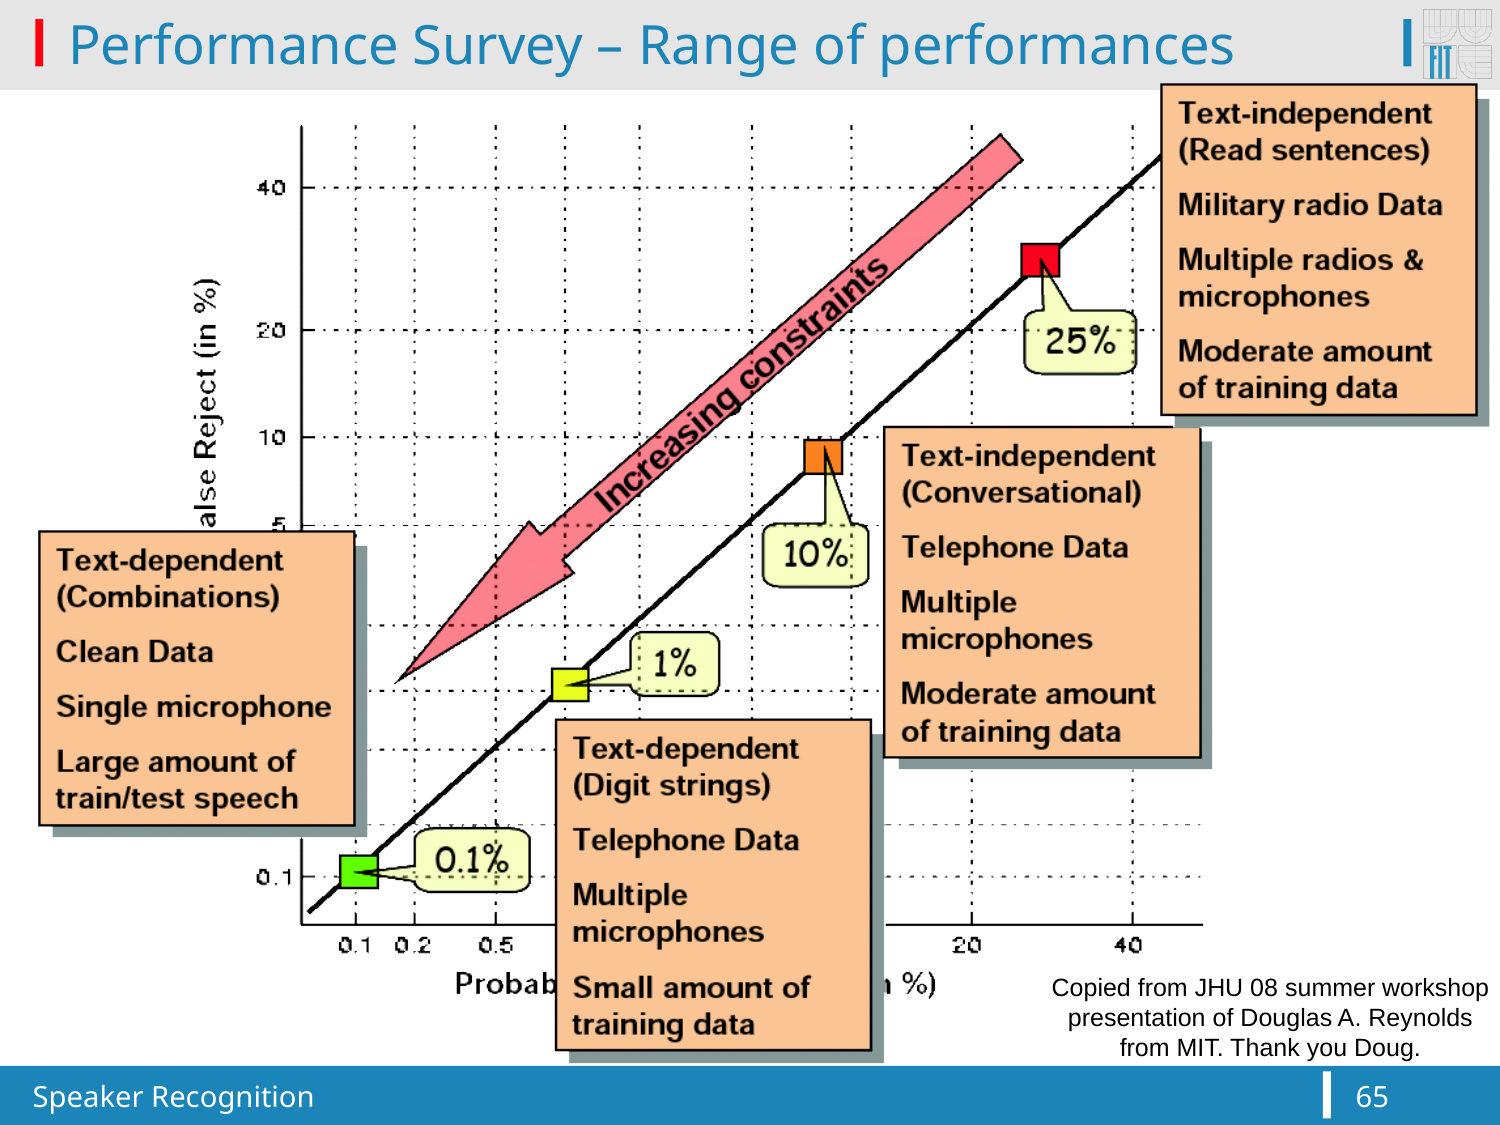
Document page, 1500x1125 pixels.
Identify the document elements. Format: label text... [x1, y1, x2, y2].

title Performance Survey – Range of performances [53, 0, 1388, 76]
picture [29, 9, 1495, 1070]
footer Speaker Recognition [17, 1070, 1306, 1125]
slide_number 65 [1340, 1078, 1477, 1125]
